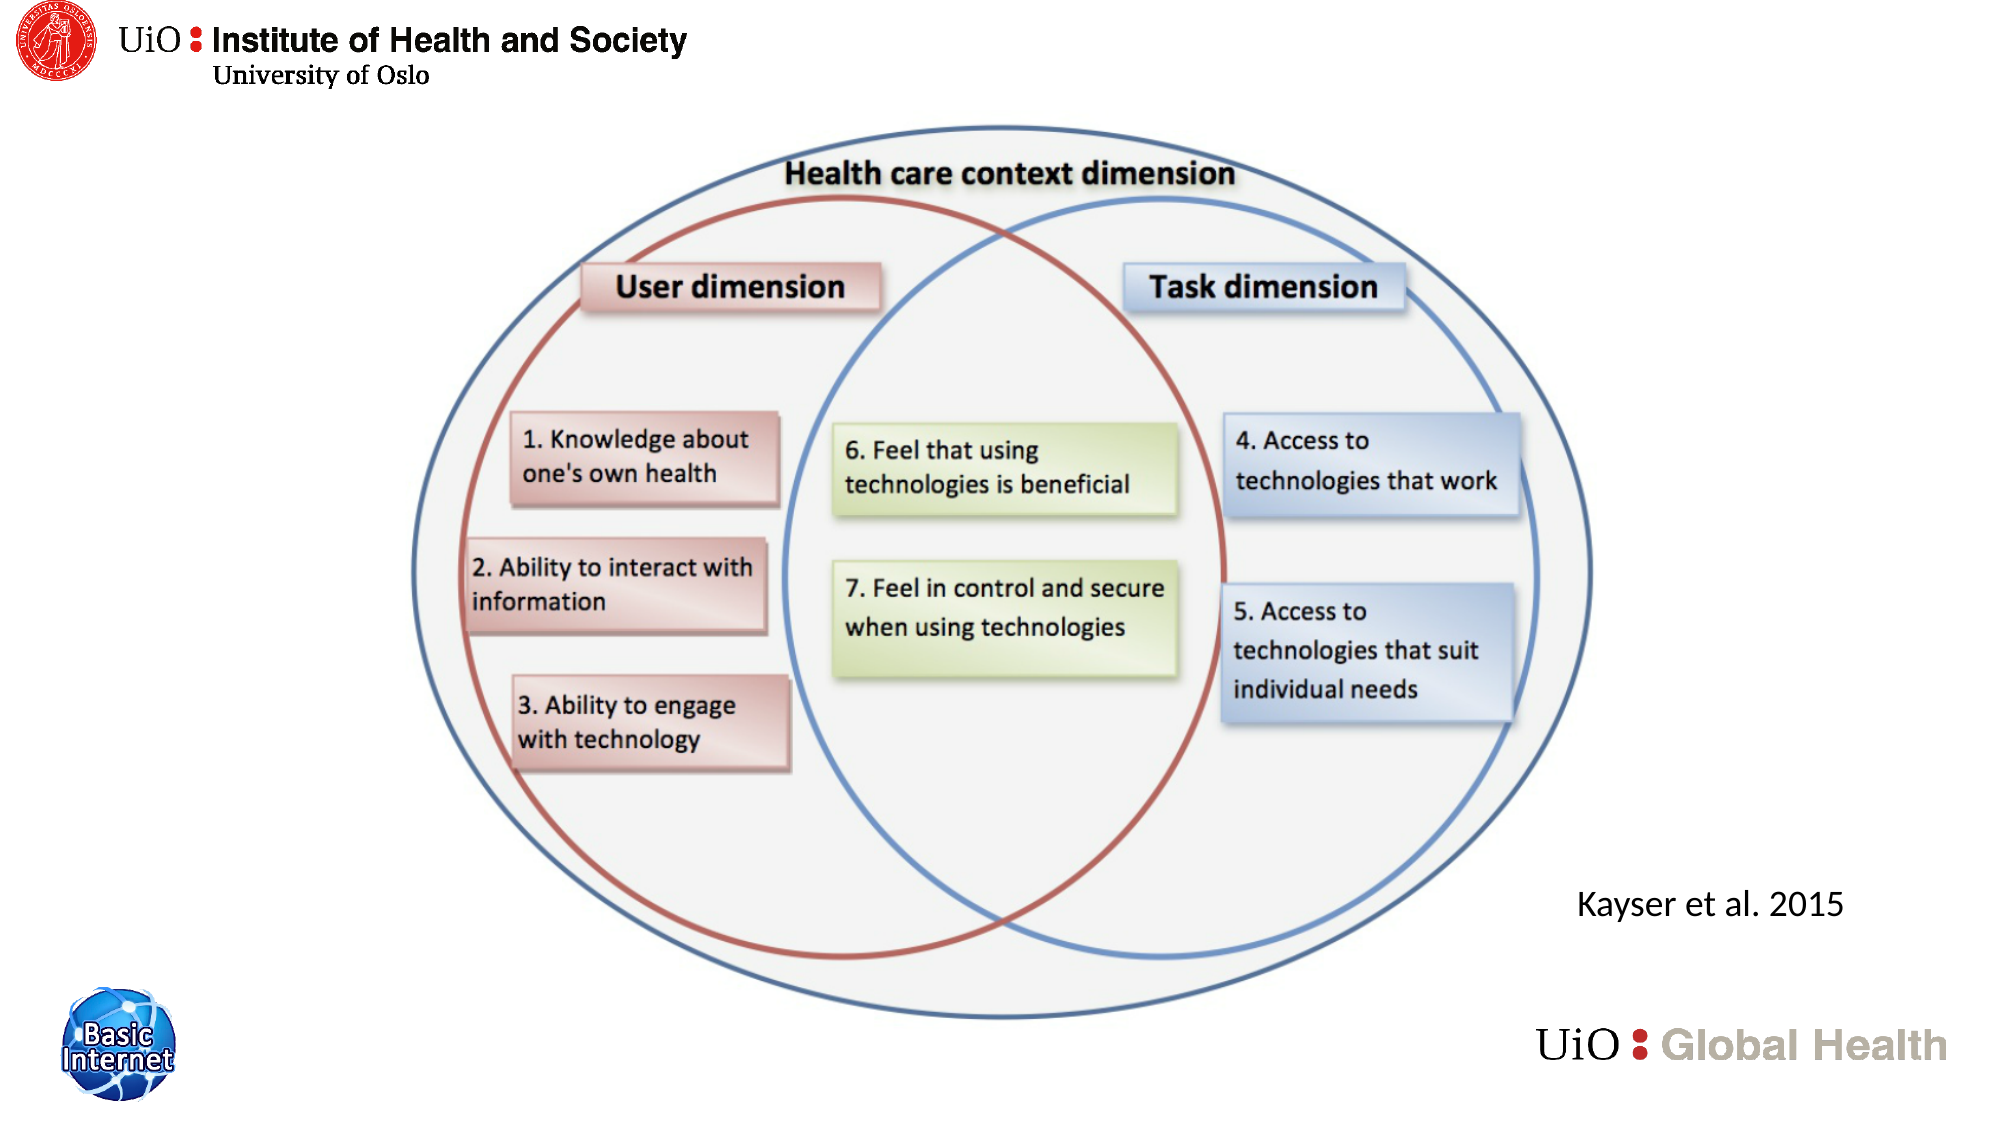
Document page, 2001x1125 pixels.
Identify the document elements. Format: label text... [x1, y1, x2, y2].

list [348, 70, 1643, 987]
text_box Kayser et al. 2015 [1643, 871, 1920, 932]
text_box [60, 987, 1946, 1102]
picture [16, 0, 687, 89]
